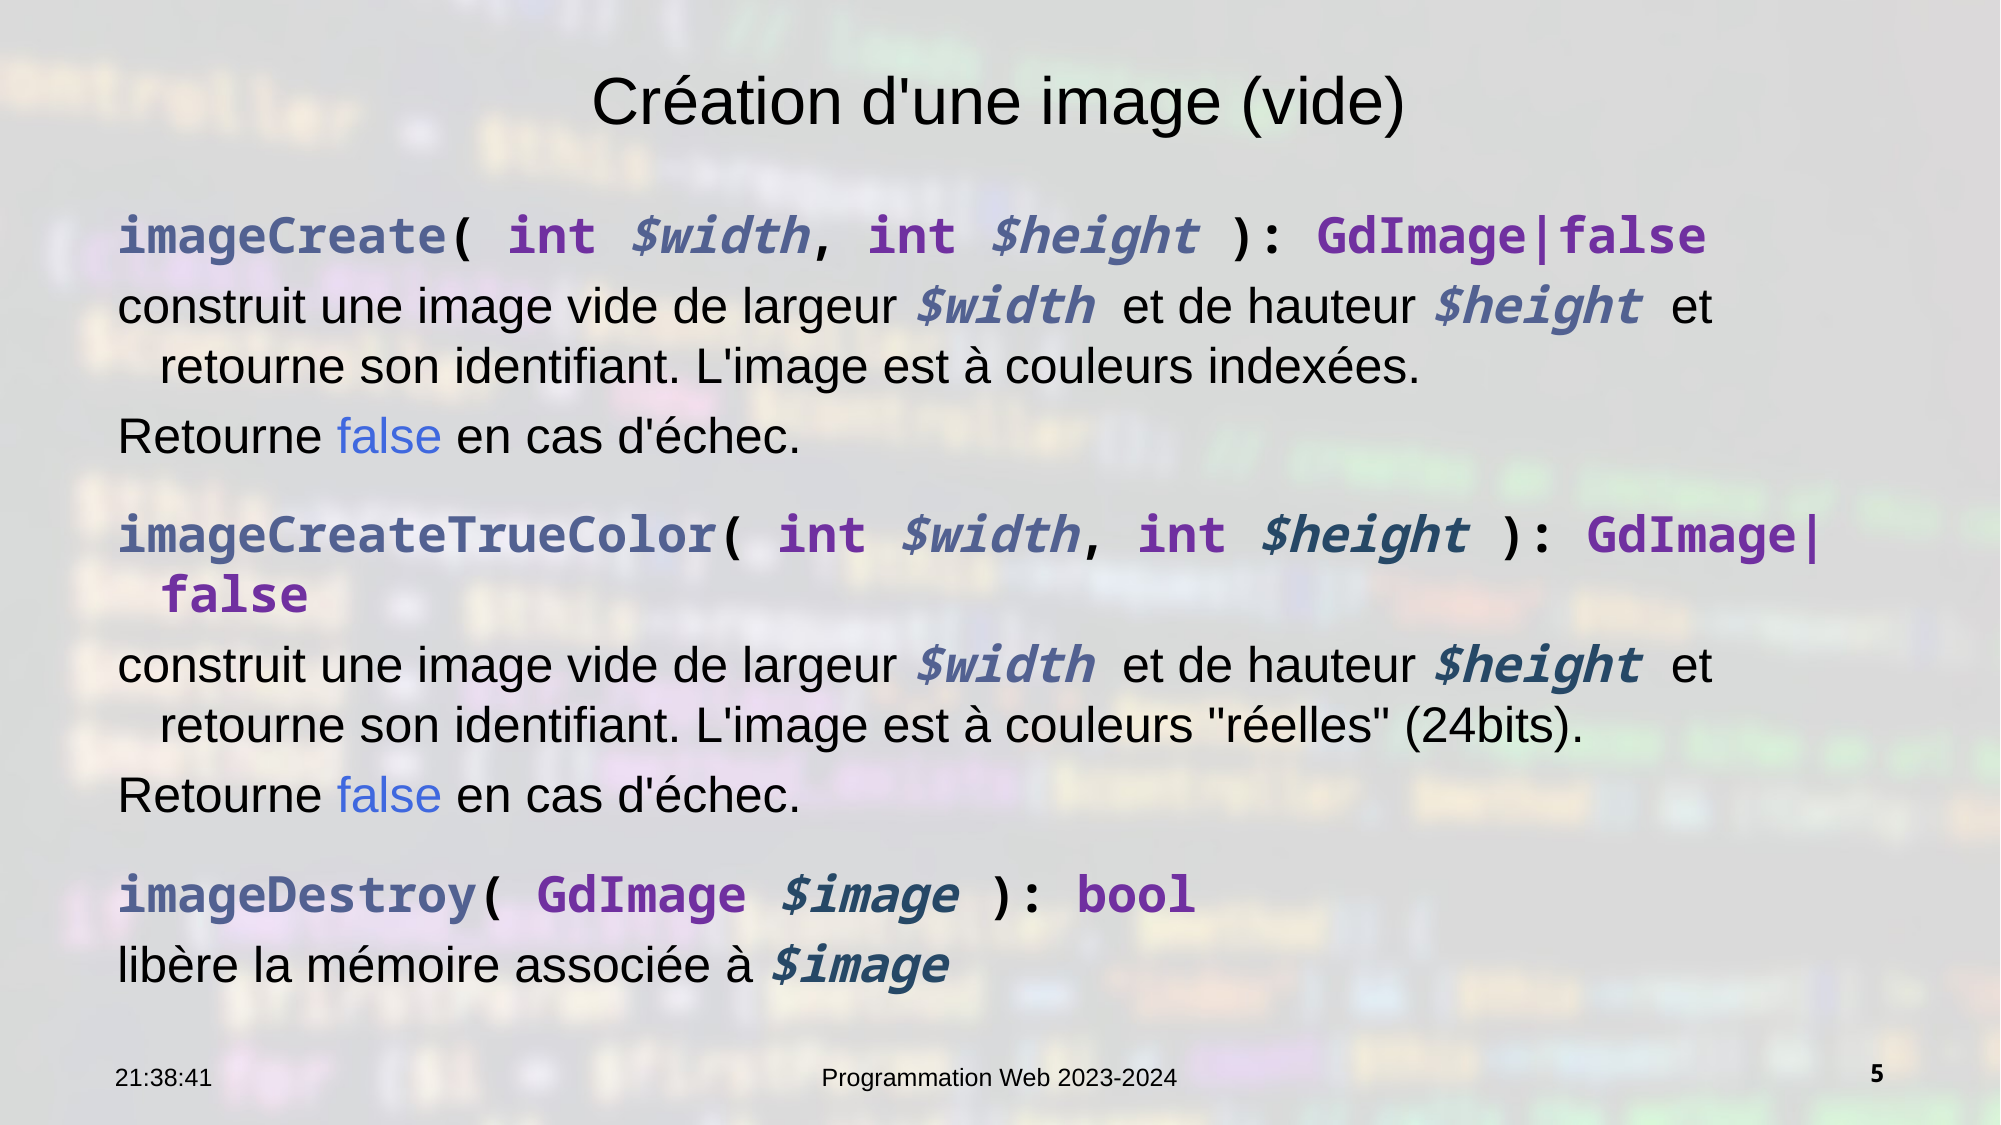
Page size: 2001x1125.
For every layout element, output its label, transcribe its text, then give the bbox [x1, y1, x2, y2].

picture [0, 0, 2001, 1125]
title Création d'une image (vide) [99, 44, 1901, 152]
list imageCreate( int $width, int $height ): GdImage|false construit une image vide de largeur $width et de hauteur $height et retourne son identifiant. L'image est à couleurs indexées. Retourne false en cas d'échec. imageCreateTrueColor( int $width, int $height ): GdImage|false construit une image vide de largeur $width et de hauteur $height et retourne son identifiant. L'image est à couleurs "réelles" (24bits). Retourne false en cas d'échec. imageDestroy( GdImage $image ): bool libère la mémoire associée à $image [102, 196, 1898, 1024]
footer Programmation Web 2023-2024 [683, 1058, 1317, 1100]
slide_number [99, 1058, 567, 1100]
slide_number 5 [1433, 1058, 1901, 1100]
